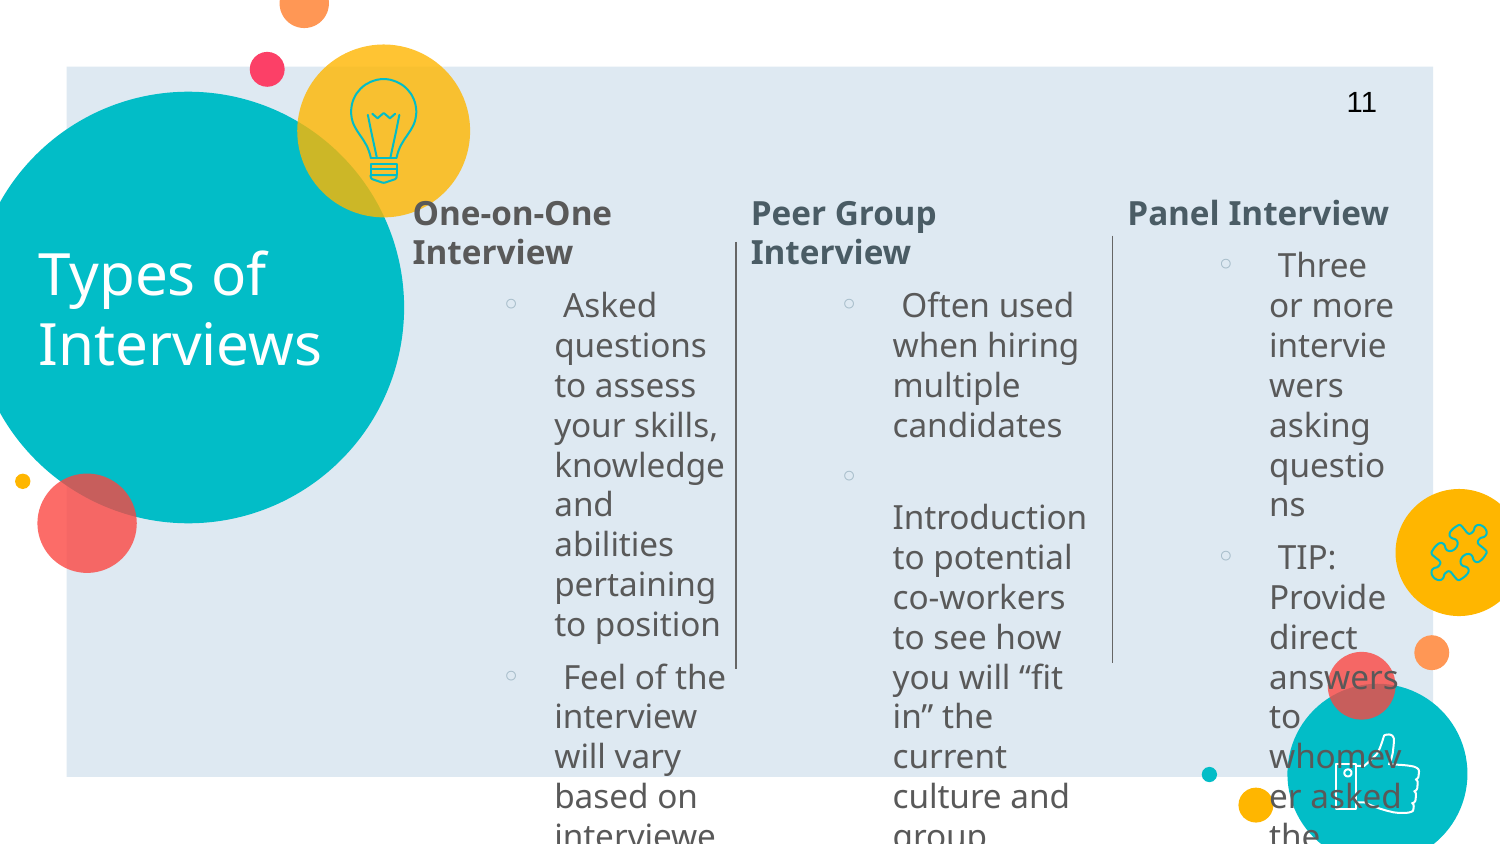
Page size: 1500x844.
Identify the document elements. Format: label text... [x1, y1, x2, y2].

list One-on-One Interview Asked questions to assess your skills, knowledge and abilities pertaining to position Feel of the interview will vary based on interviewer’s style TIP: Sell key strengths while asking supervisor about current goals and challenges for the position [397, 176, 744, 796]
slide_number 11 [1331, 68, 1422, 134]
list Peer Group Interview Often used when hiring multiple candidates Introduction to potential co-workers to see how you will “fit in” the current culture and group TIP: Focus on being agreeable and approachable [744, 176, 1105, 670]
list Panel Interview Three or more interviewers asking questions TIP: Provide direct answers to whomever asked the question, however maintain eye contact with everyone on the panel [1112, 176, 1418, 626]
title Types of Interviews [23, 91, 375, 524]
